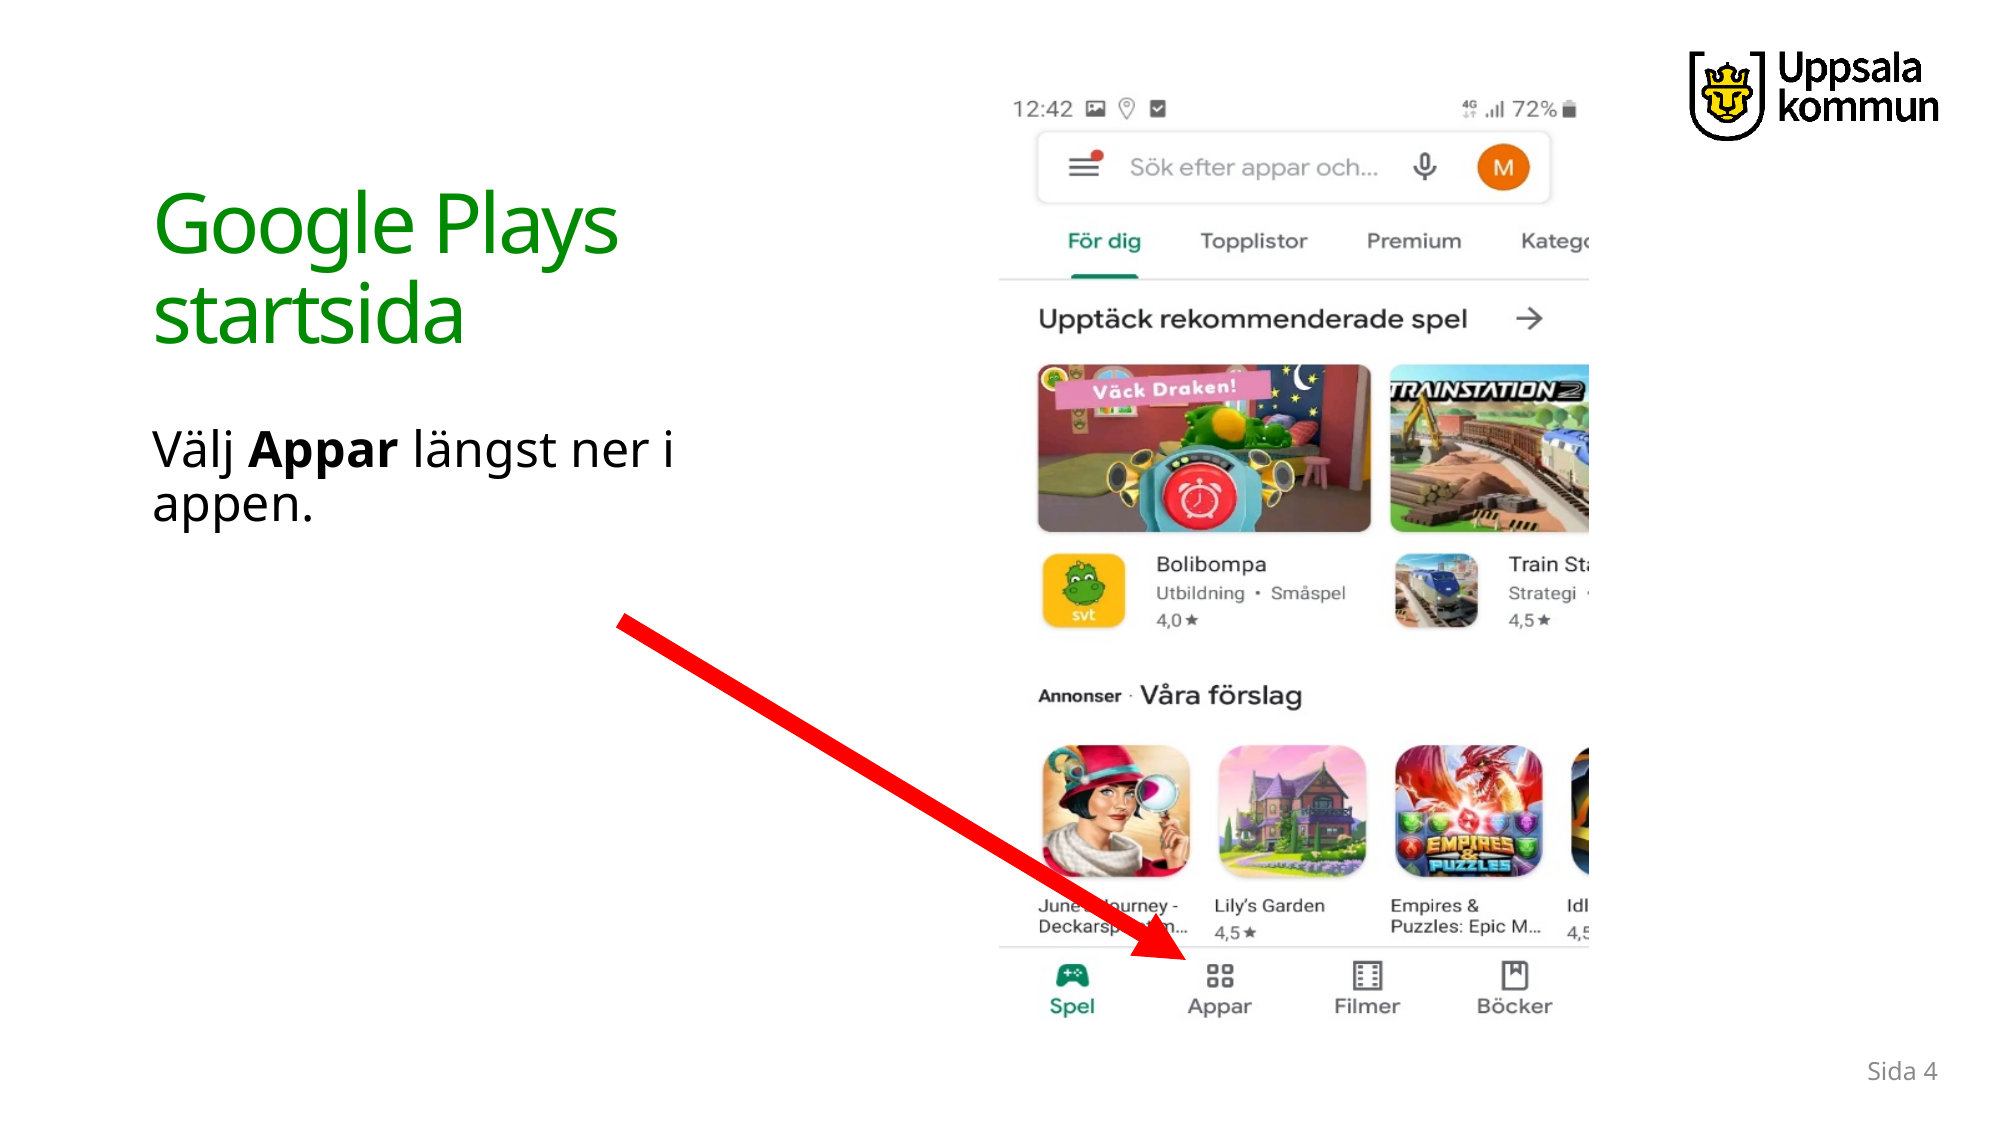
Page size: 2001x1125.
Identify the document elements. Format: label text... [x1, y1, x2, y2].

picture [1674, 36, 1953, 156]
slide_number Sida 4 [1502, 1042, 1953, 1103]
list Välj Appar längst ner i appen. [137, 416, 693, 960]
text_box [619, 619, 1187, 961]
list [999, 91, 1589, 1031]
title Google Plays startsida [137, 159, 693, 370]
